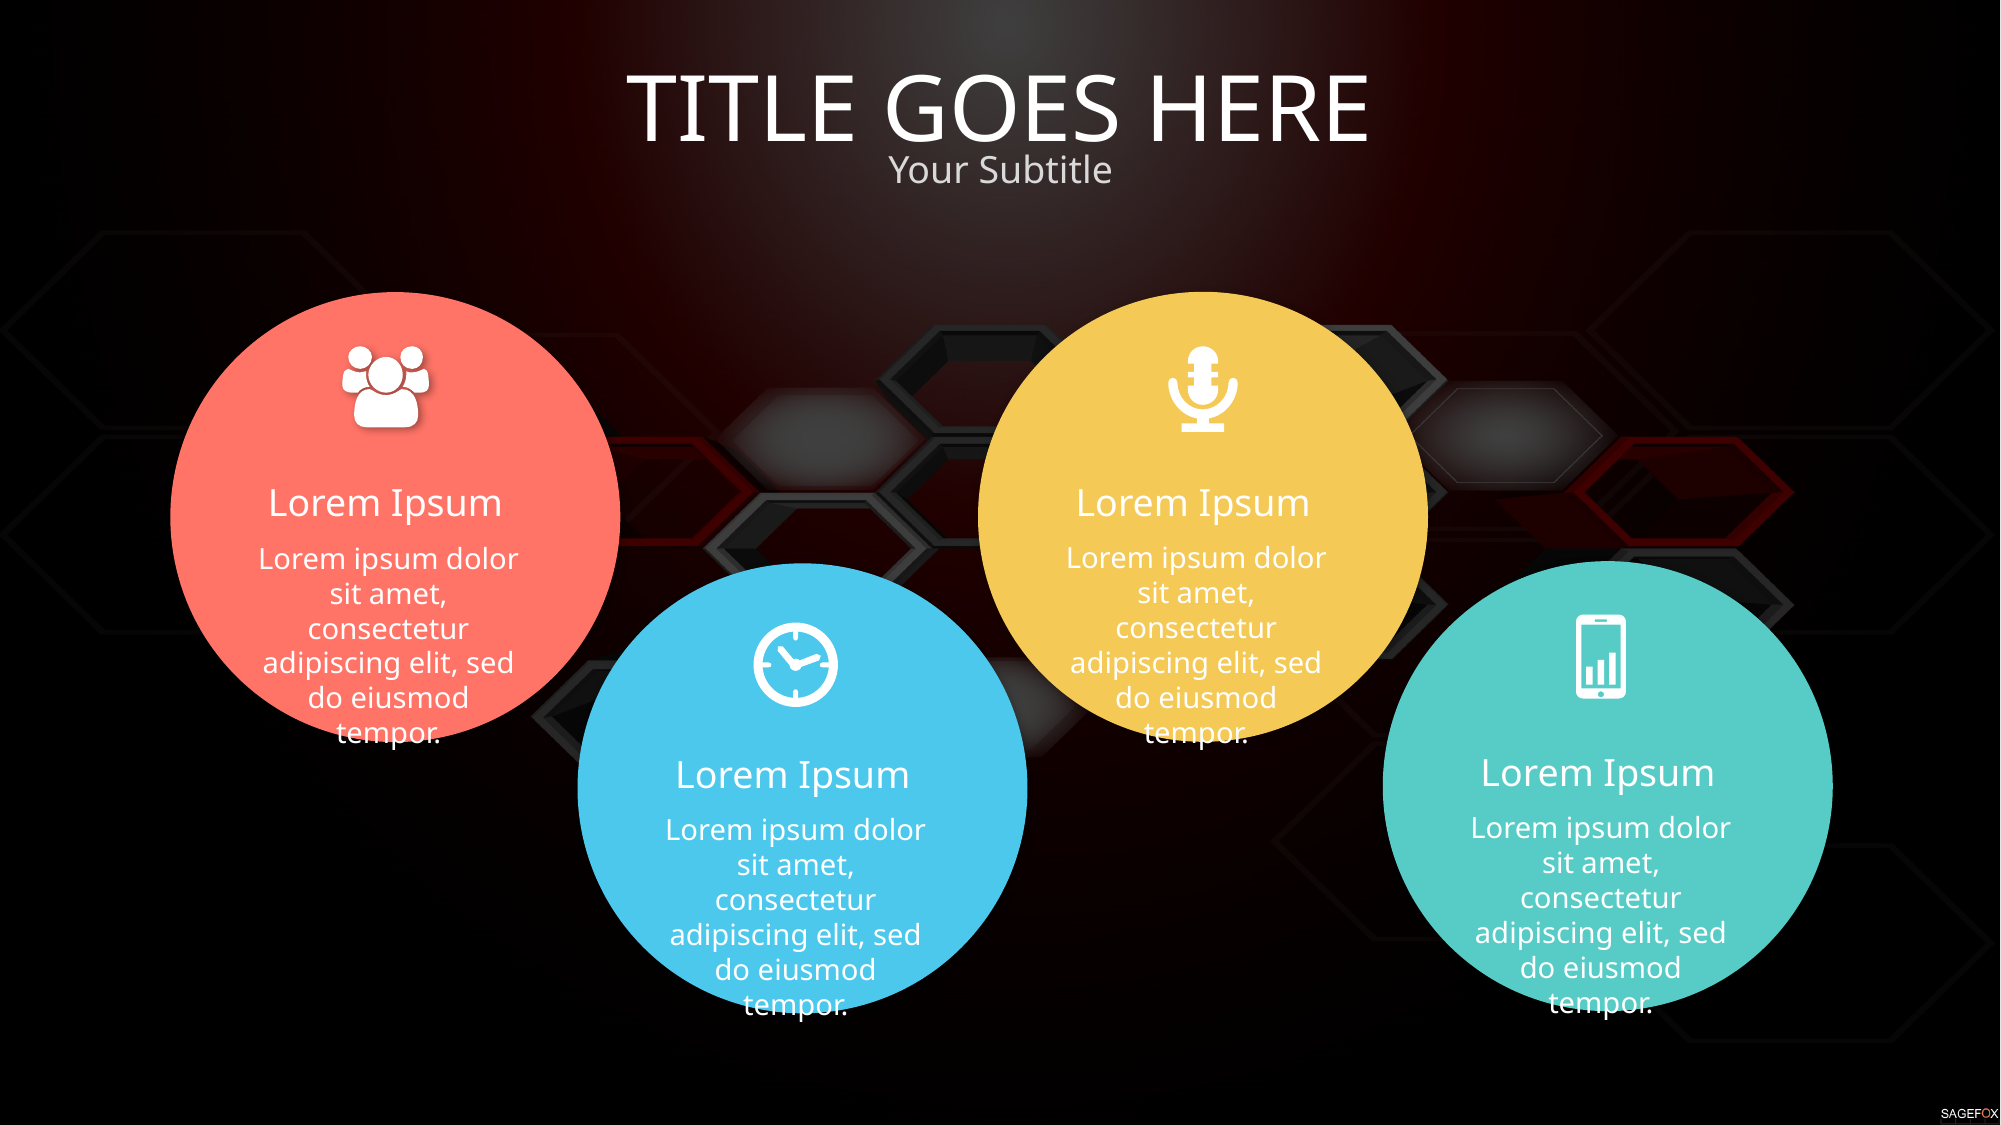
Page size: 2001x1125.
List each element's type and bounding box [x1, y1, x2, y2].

text_box [1043, 471, 1344, 689]
picture [0, 0, 2001, 1125]
text_box [1168, 346, 1238, 432]
text_box [1447, 741, 1748, 959]
text_box [1381, 560, 1834, 1013]
text_box [642, 743, 943, 961]
text_box [342, 346, 429, 428]
text_box [976, 290, 1430, 743]
text_box [548, 42, 1452, 199]
text_box [576, 562, 1029, 1015]
text_box [235, 471, 536, 690]
text_box [1575, 614, 1626, 699]
text_box [753, 622, 838, 707]
text_box [169, 291, 622, 744]
